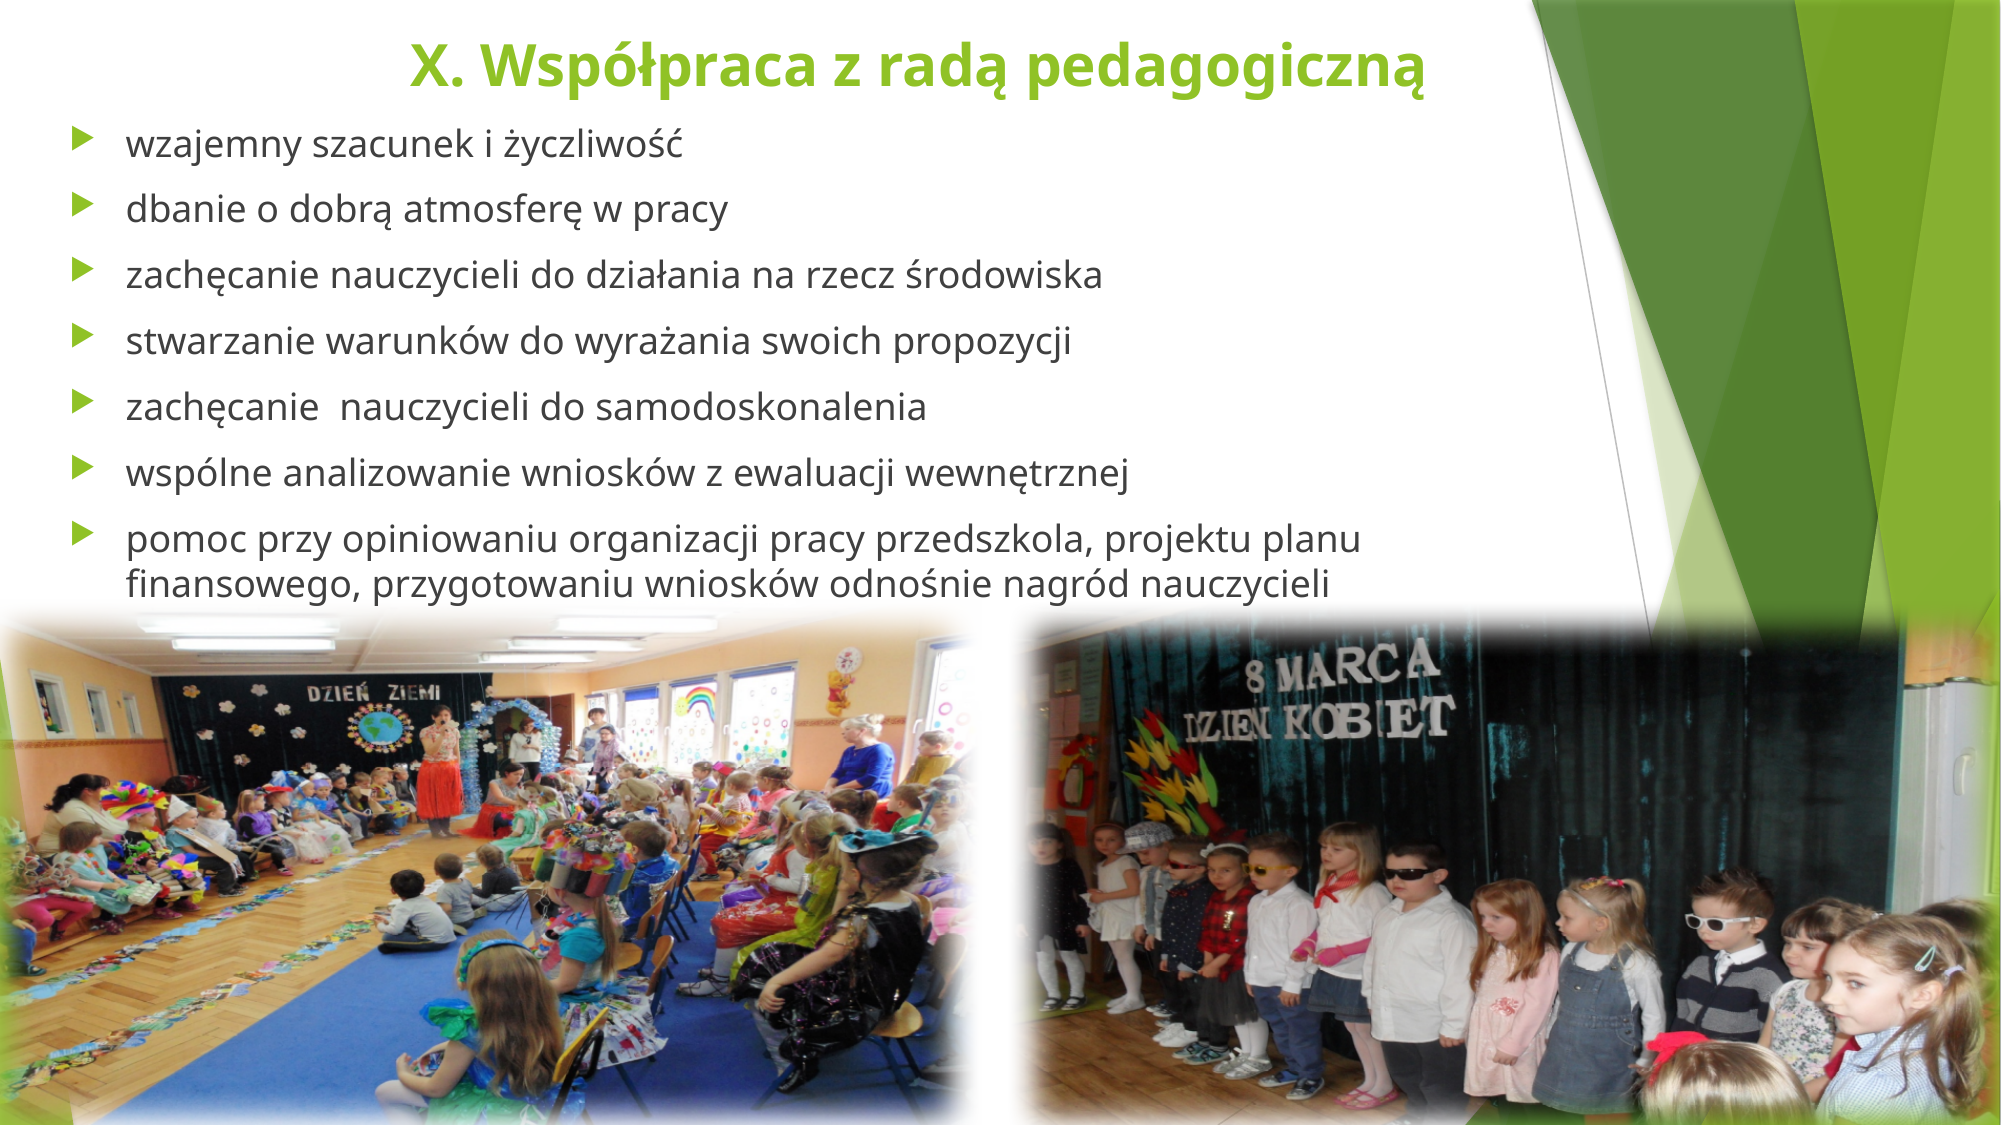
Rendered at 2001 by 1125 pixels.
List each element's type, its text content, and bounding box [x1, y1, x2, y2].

picture [0, 599, 982, 1125]
picture [1006, 599, 2000, 1125]
title X. Współpraca z radą pedagogiczną [241, 20, 1597, 110]
list wzajemny szacunek i życzliwość dbanie o dobrą atmosferę w pracy zachęcanie nauczycieli do działania na rzecz środowiska stwarzanie warunków do wyrażania swoich propozycji zachęcanie nauczycieli do samodoskonalenia wspólne analizowanie wniosków z ewaluacji wewnętrznej pomoc przy opiniowaniu organizacji pracy przedszkola, projektu planu finansowego, przygotowaniu wniosków odnośnie nagród nauczycieli [54, 112, 1615, 672]
